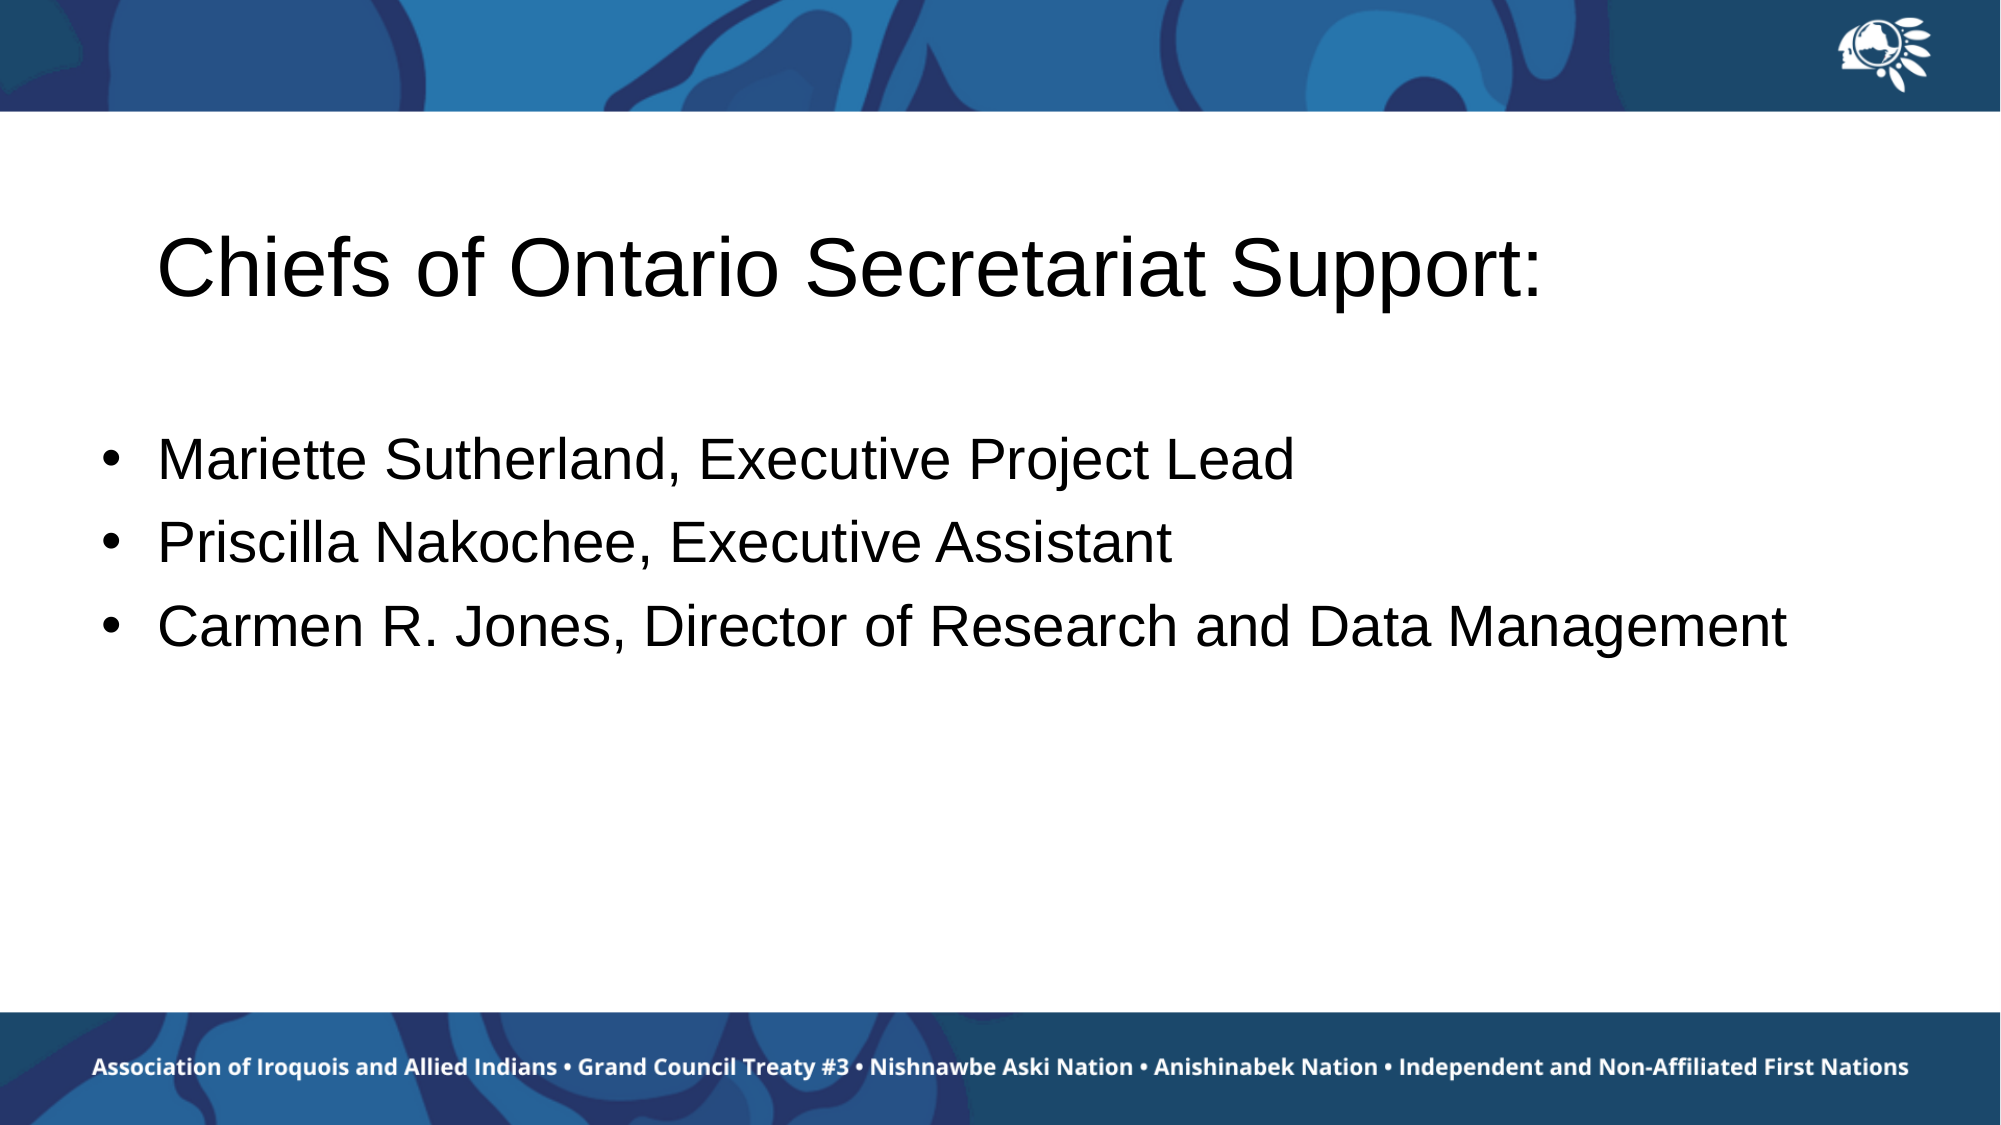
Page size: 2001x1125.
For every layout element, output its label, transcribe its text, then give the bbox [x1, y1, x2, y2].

title Chiefs of Ontario Secretariat Support: [141, 129, 1642, 322]
picture [0, 0, 2001, 1125]
subtitle Mariette Sutherland, Executive Project Lead Priscilla Nakochee, Executive Assistant Carmen R. Jones, Director of Research and Data Management [86, 340, 1971, 1078]
